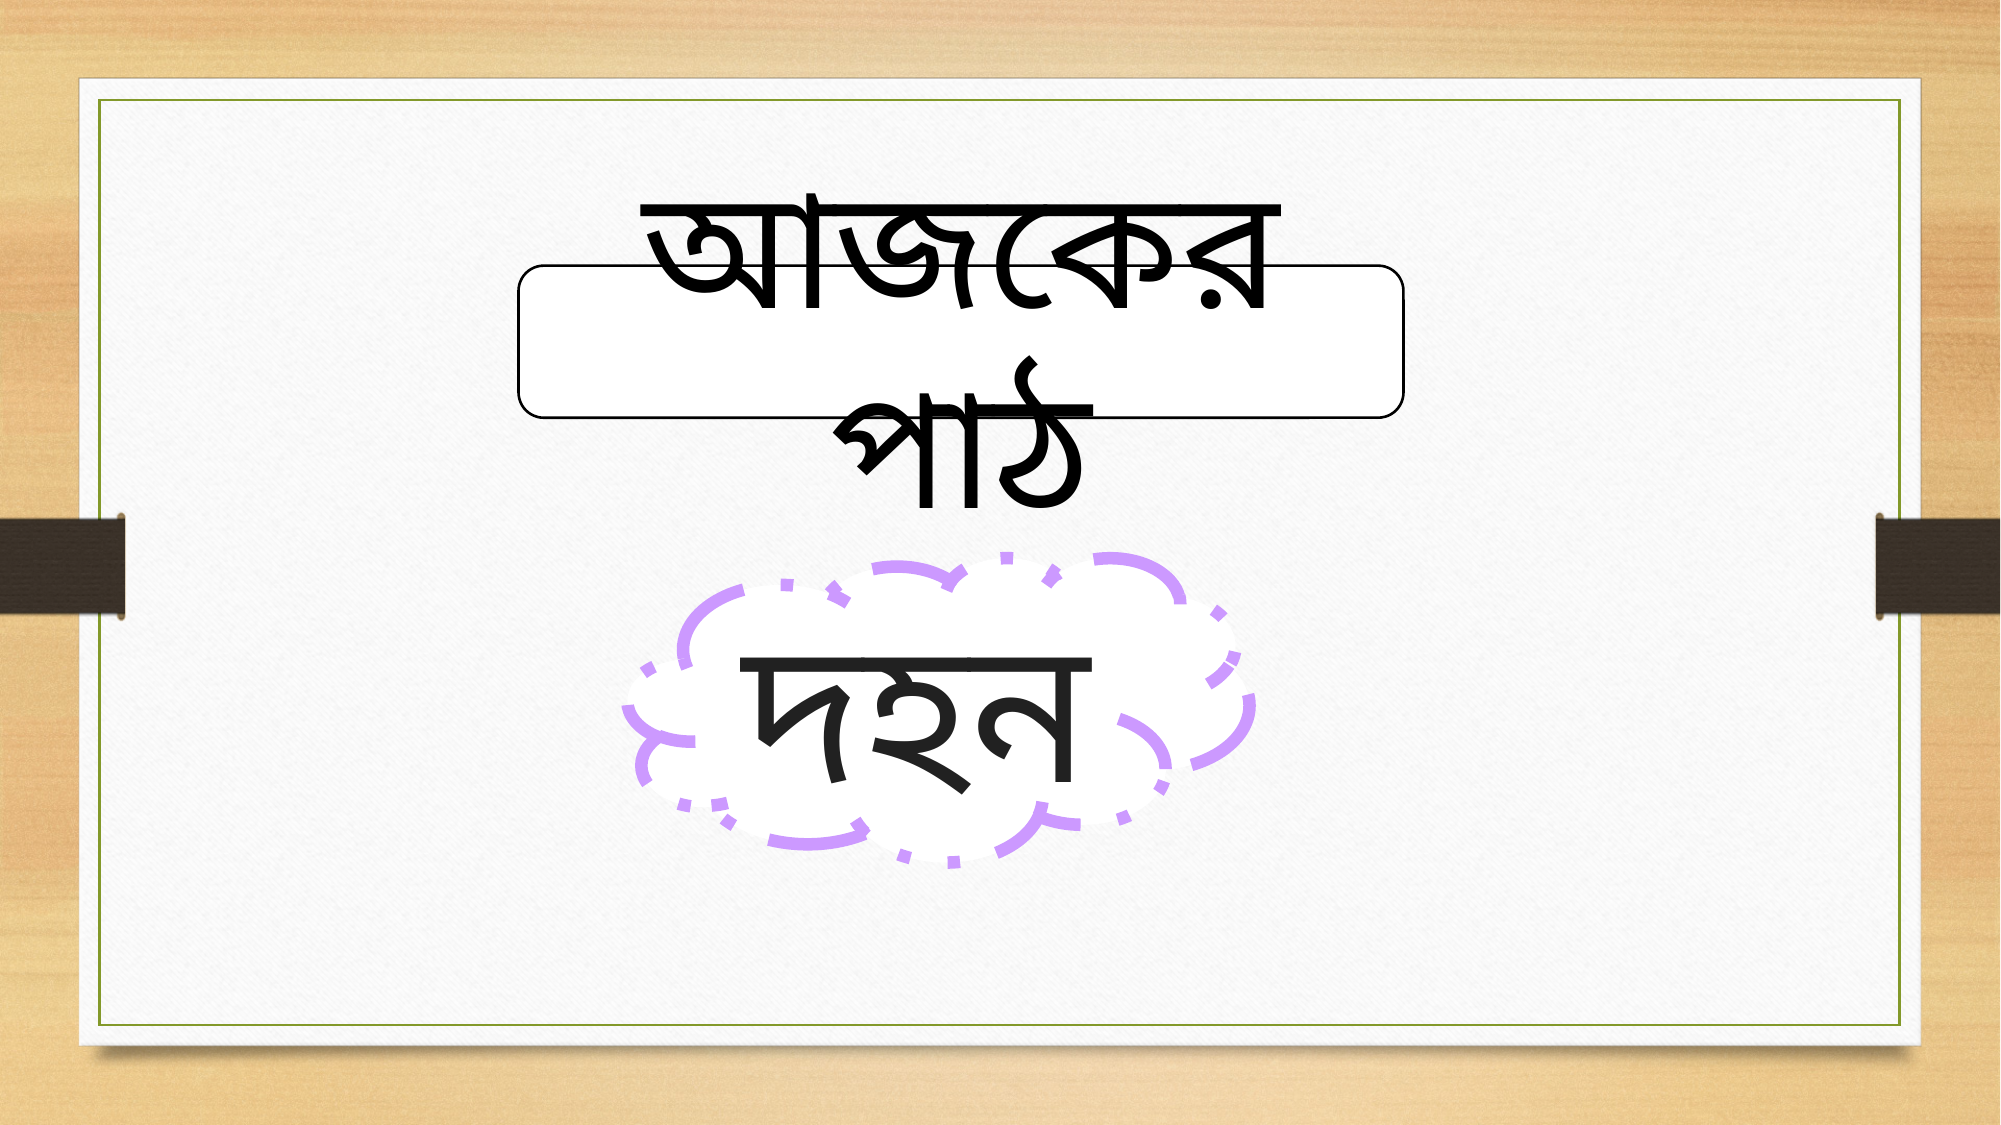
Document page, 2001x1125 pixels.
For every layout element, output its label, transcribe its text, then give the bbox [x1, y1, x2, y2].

picture [0, 0, 2001, 1125]
text_box দহন [625, 556, 1251, 864]
text_box আজকের পাঠ [517, 264, 1405, 420]
